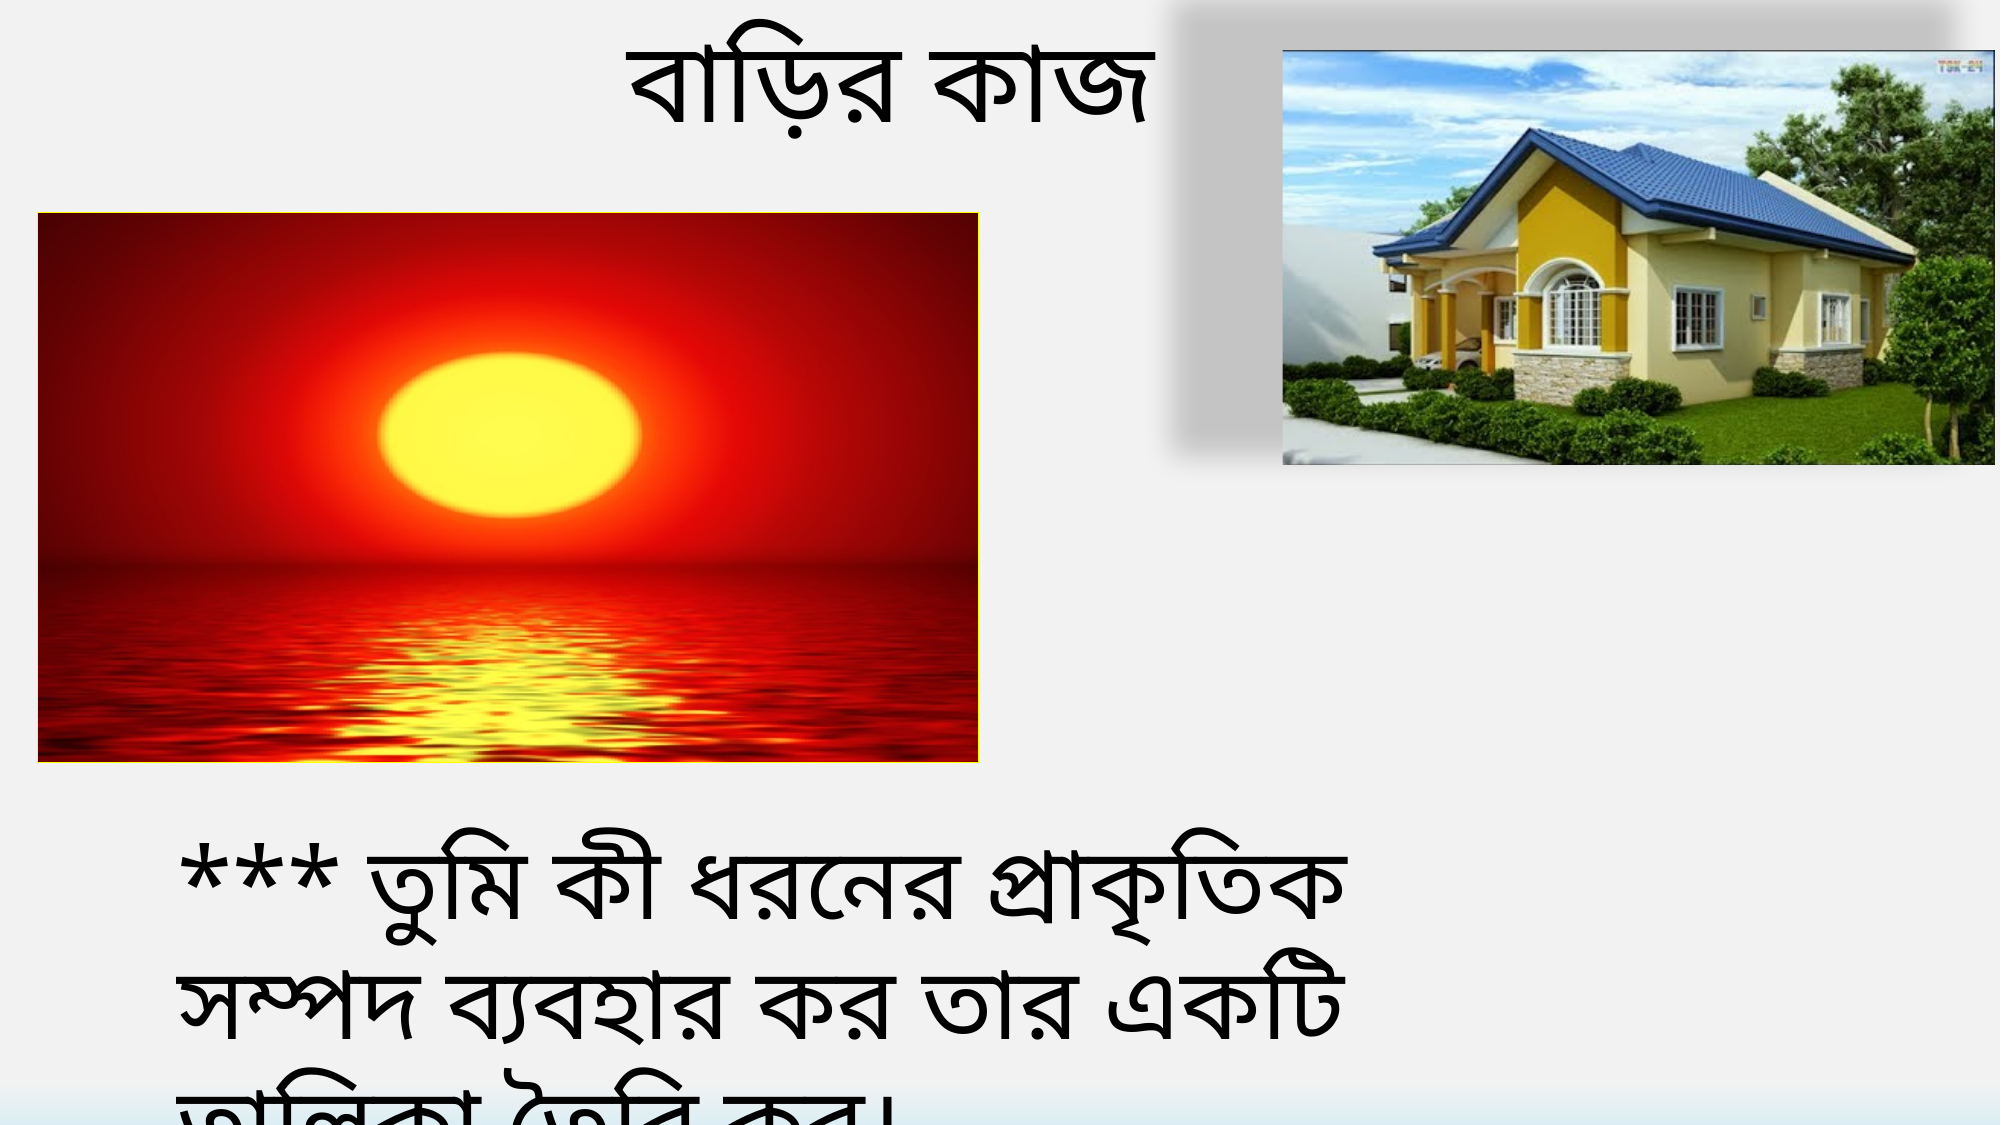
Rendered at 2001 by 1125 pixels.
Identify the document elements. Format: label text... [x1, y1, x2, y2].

picture [37, 212, 980, 763]
text_box বাড়ির কাজ [612, 2, 1161, 153]
text_box *** তুমি কী ধরনের প্রাকৃতিক সম্পদ ব্যবহার কর তার একটি তালিকা তৈরি কর। [162, 812, 1625, 1125]
picture [1282, 49, 1996, 466]
